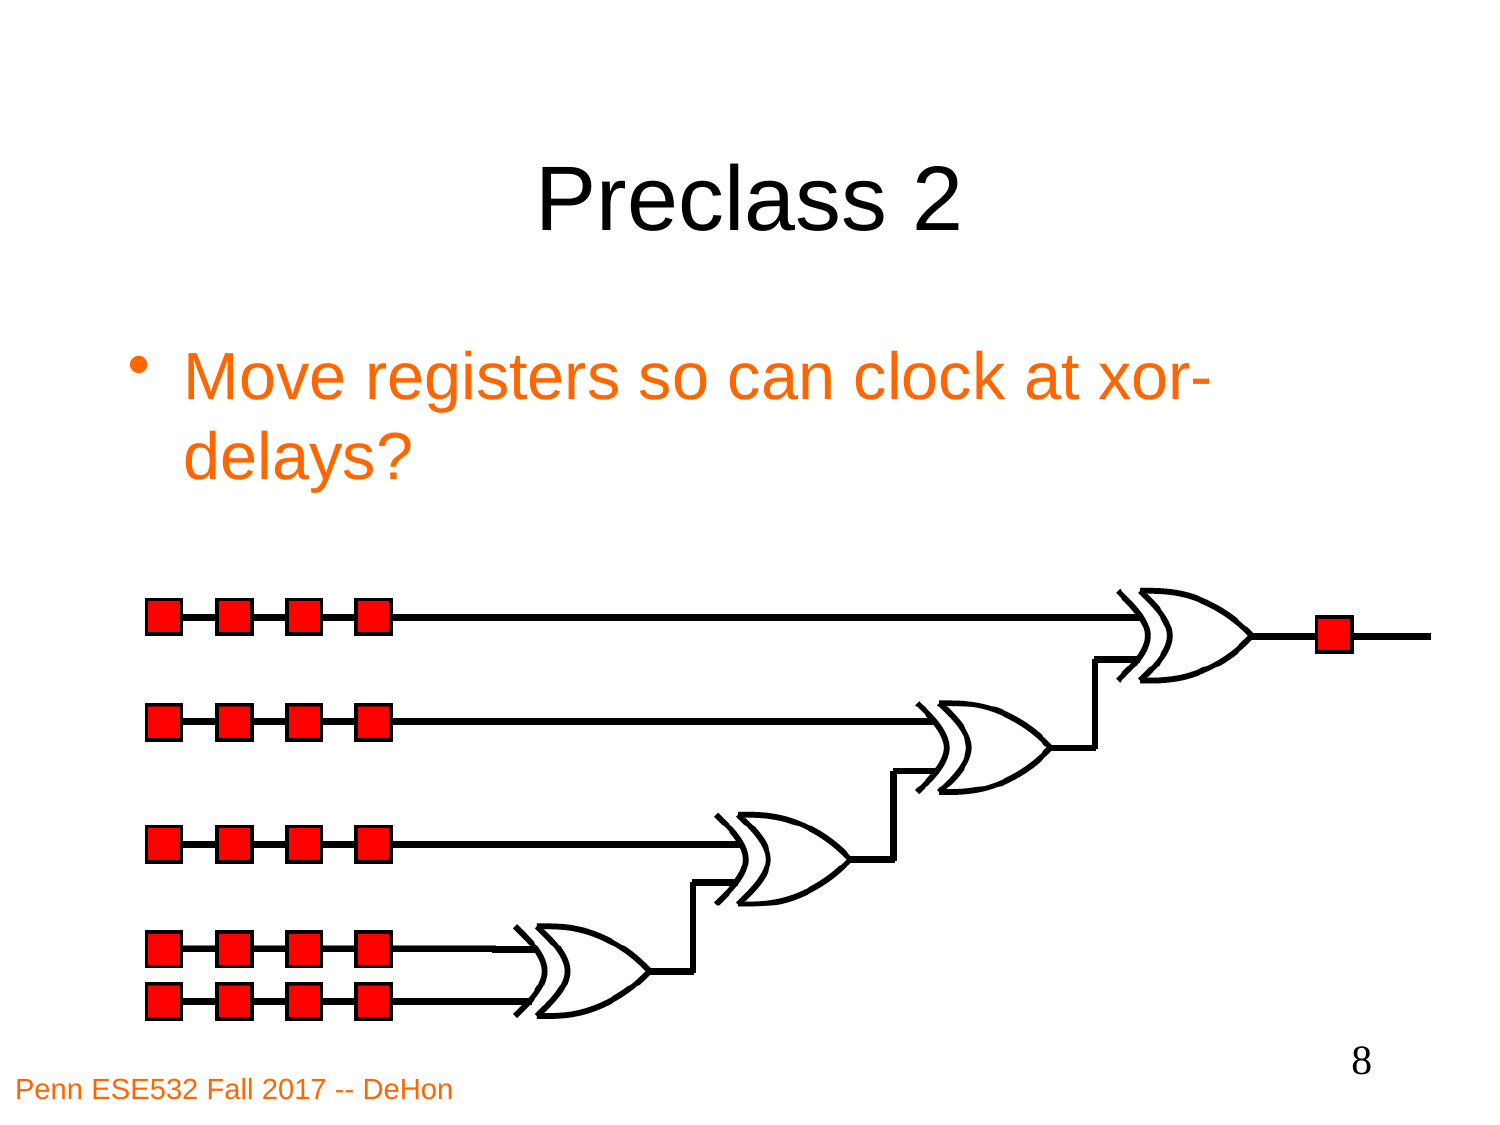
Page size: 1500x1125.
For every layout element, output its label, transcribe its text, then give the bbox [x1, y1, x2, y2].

title Preclass 2 [112, 99, 1388, 288]
picture [143, 587, 1434, 1025]
list Move registers so can clock at xor-delays? [112, 324, 1388, 1001]
slide_number Penn ESE532 Fall 2017 -- DeHon [0, 1062, 688, 1125]
slide_number 8 [1074, 1033, 1388, 1101]
